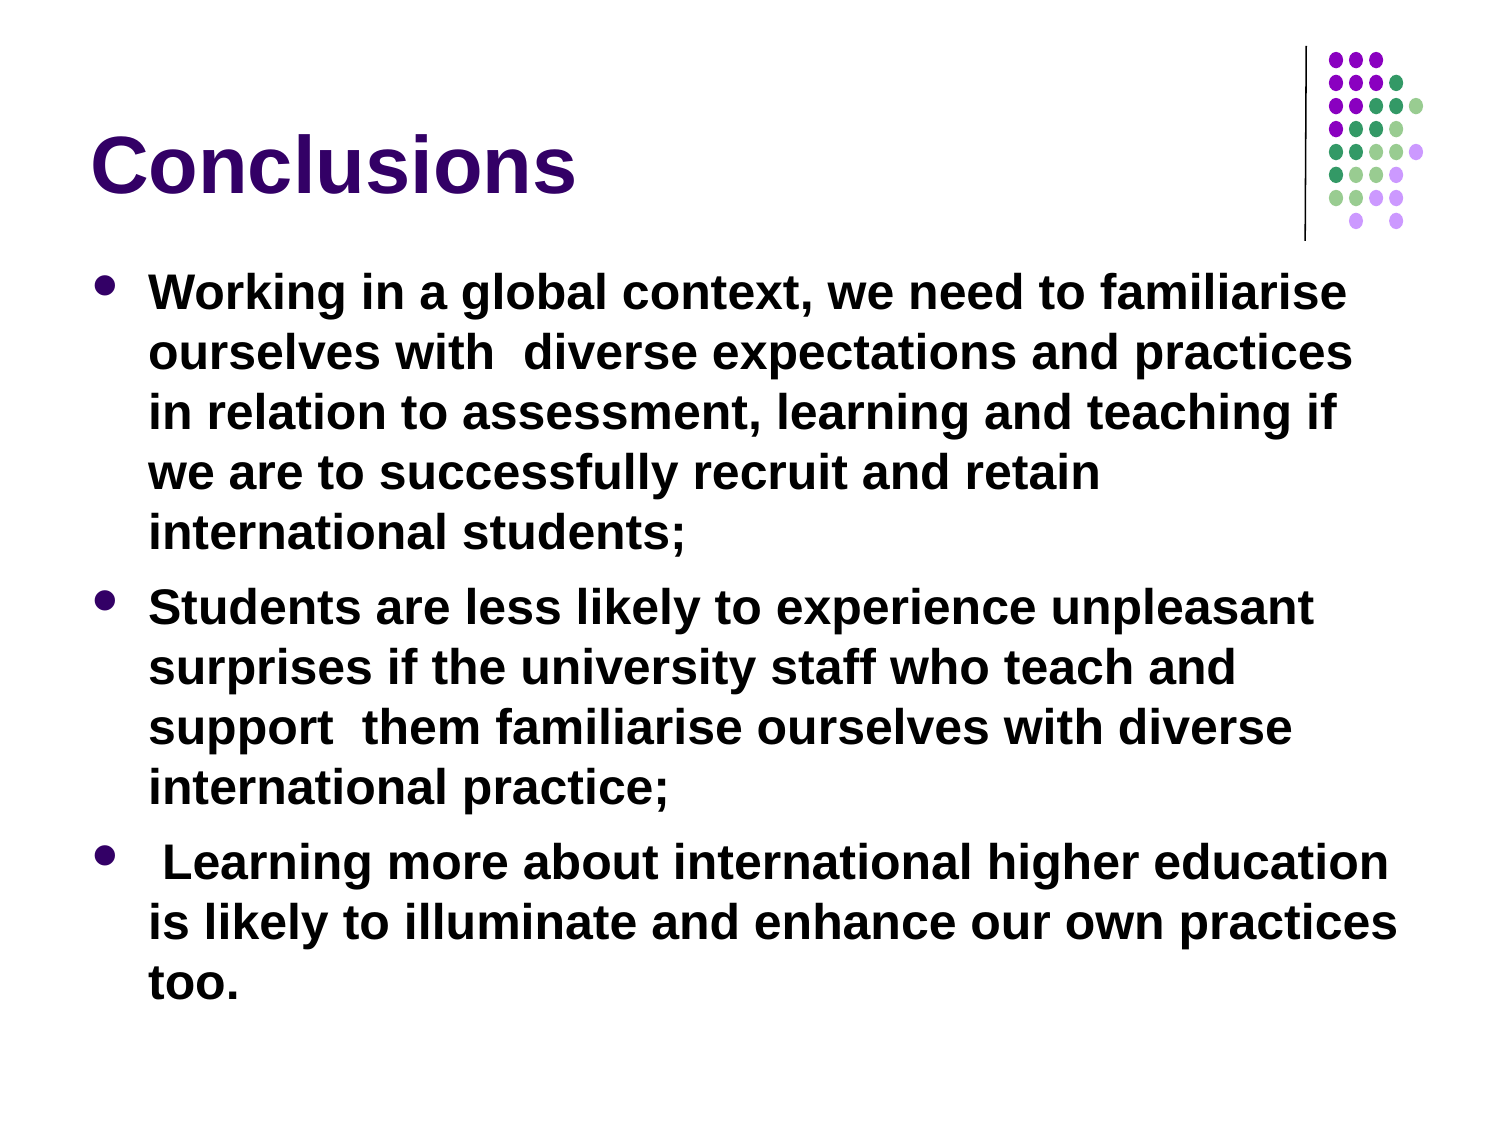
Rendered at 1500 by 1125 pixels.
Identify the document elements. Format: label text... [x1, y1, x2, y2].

list Working in a global context, we need to familiarise ourselves with diverse expectations and practices in relation to assessment, learning and teaching if we are to successfully recruit and retain international students; Students are less likely to experience unpleasant surprises if the university staff who teach and support them familiarise ourselves with diverse international practice; Learning more about international higher education is likely to illuminate and enhance our own practices too. [76, 252, 1427, 1039]
title Conclusions [75, 40, 1313, 218]
